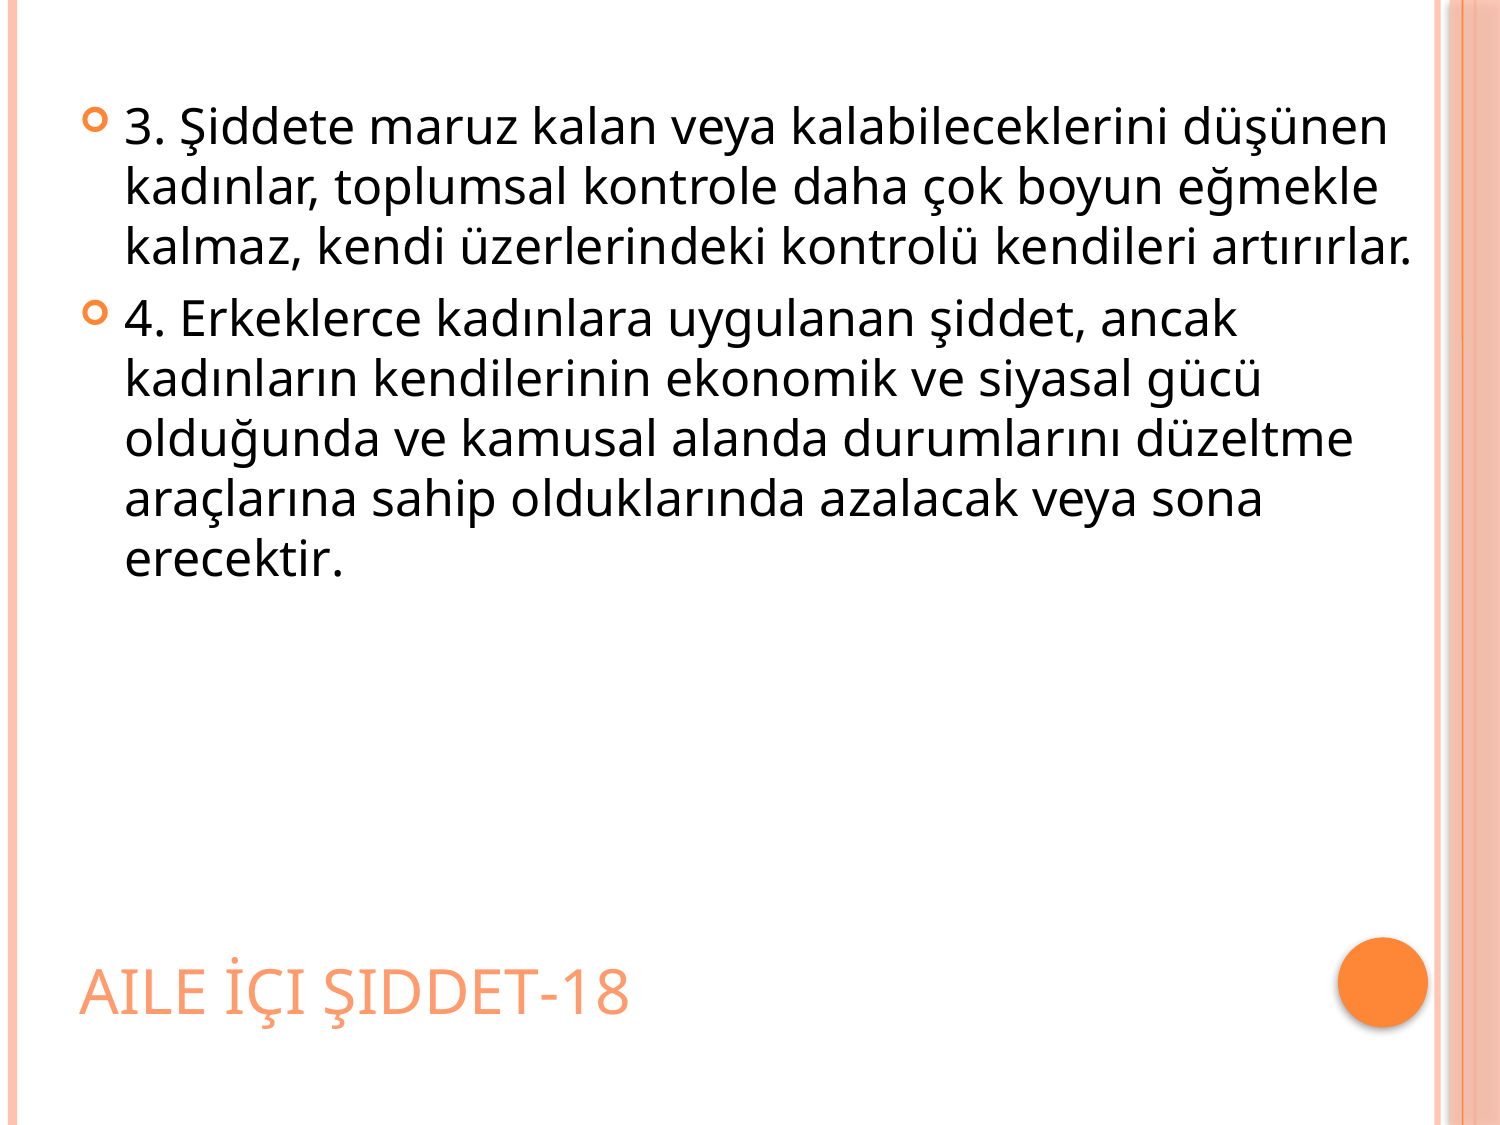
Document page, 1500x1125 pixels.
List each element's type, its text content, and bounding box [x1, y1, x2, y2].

list 3. Şiddete maruz kalan veya kalabileceklerini düşünen kadınlar, toplumsal kontrole daha çok boyun eğmekle kalmaz, kendi üzerlerindeki kontrolü kendileri artırırlar. 4. Erkeklerce kadınlara uygulanan şiddet, ancak kadınların kendilerinin ekonomik ve siyasal gücü olduğunda ve kamusal alanda durumlarını düzeltme araçlarına sahip olduklarında azalacak veya sona erecektir. [64, 86, 1471, 894]
title Aile İçi şiddet-18 [64, 894, 1425, 1035]
